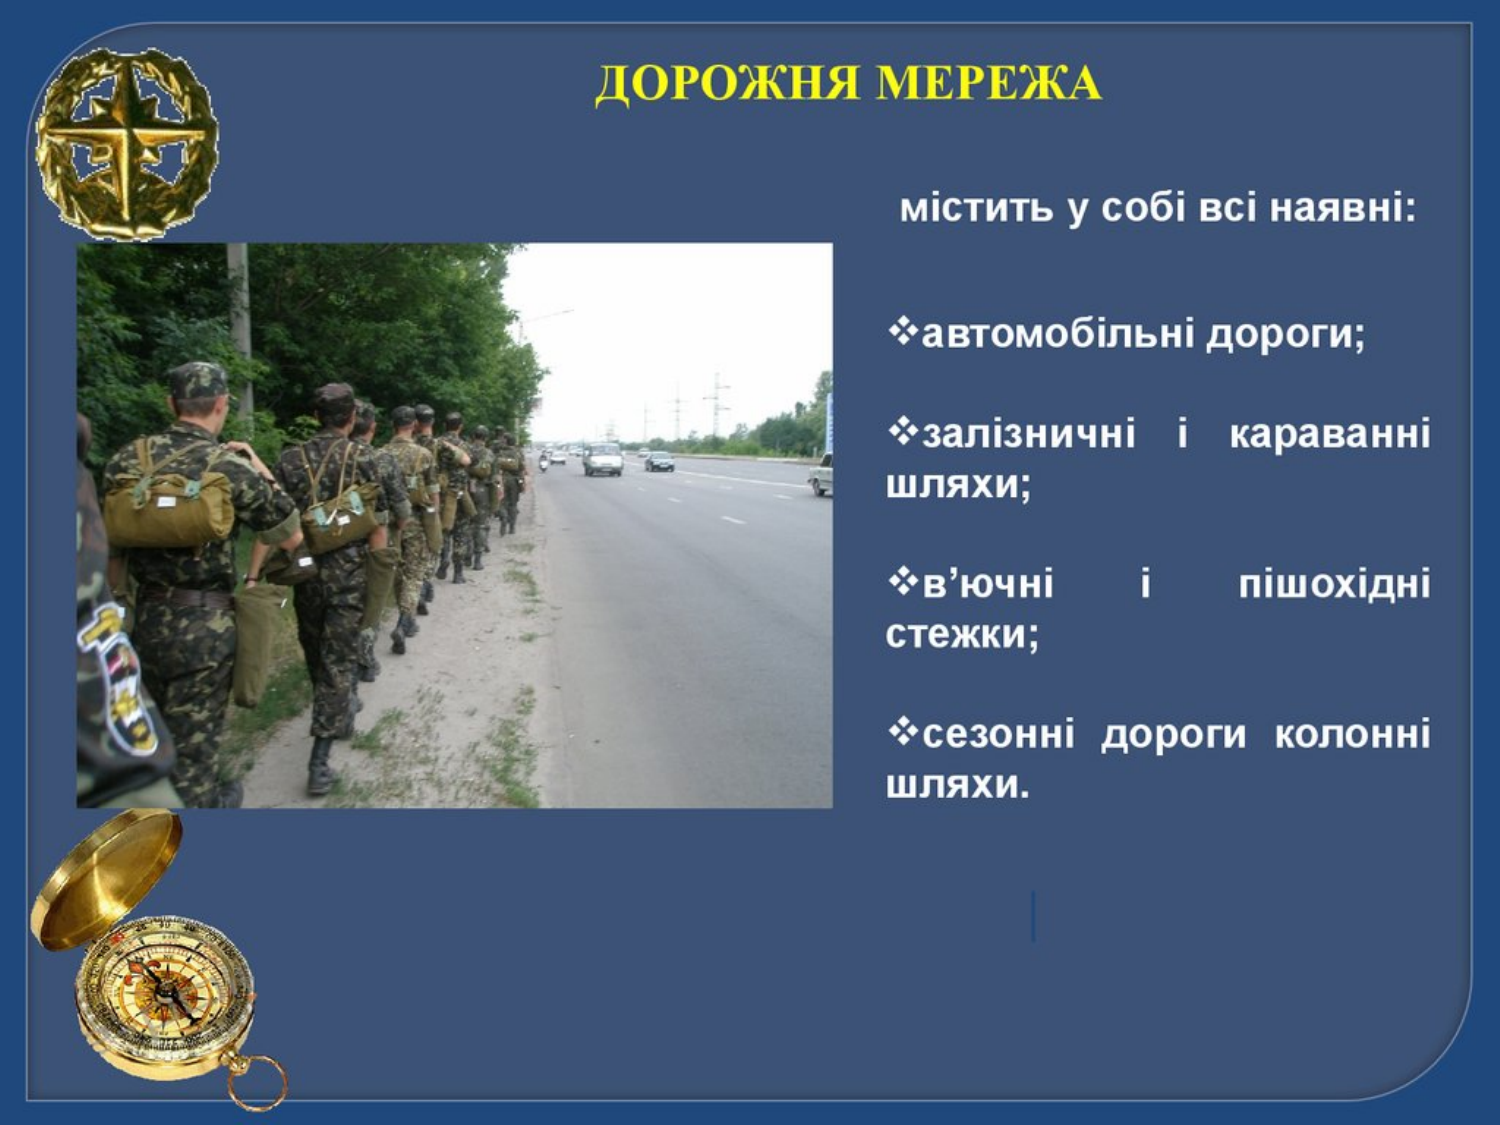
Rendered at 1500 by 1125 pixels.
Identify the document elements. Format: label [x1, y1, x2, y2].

list [0, 0, 1500, 1125]
